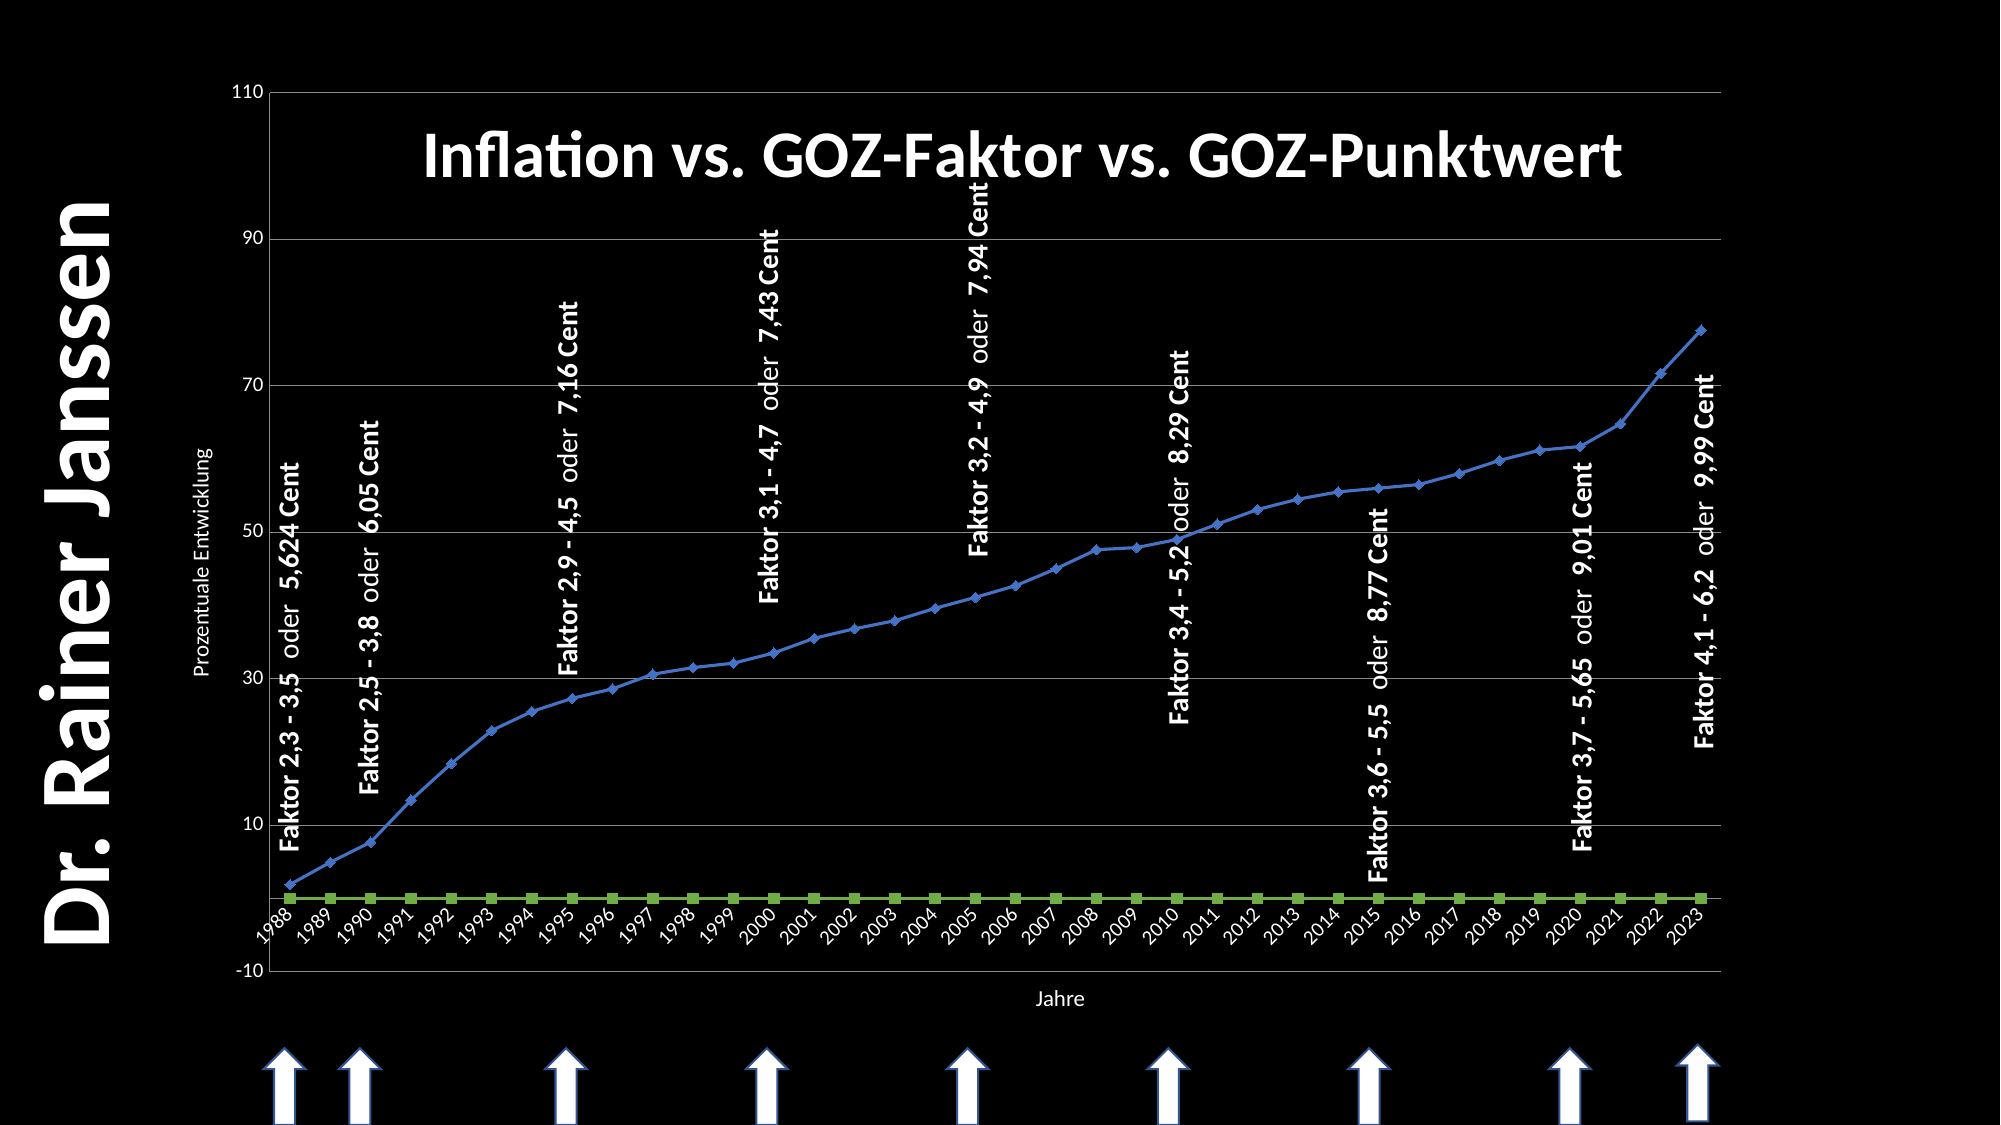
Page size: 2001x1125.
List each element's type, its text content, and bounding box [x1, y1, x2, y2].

text_box Dr. Rainer Janssen [1, 183, 137, 965]
chart [138, 78, 1910, 1125]
